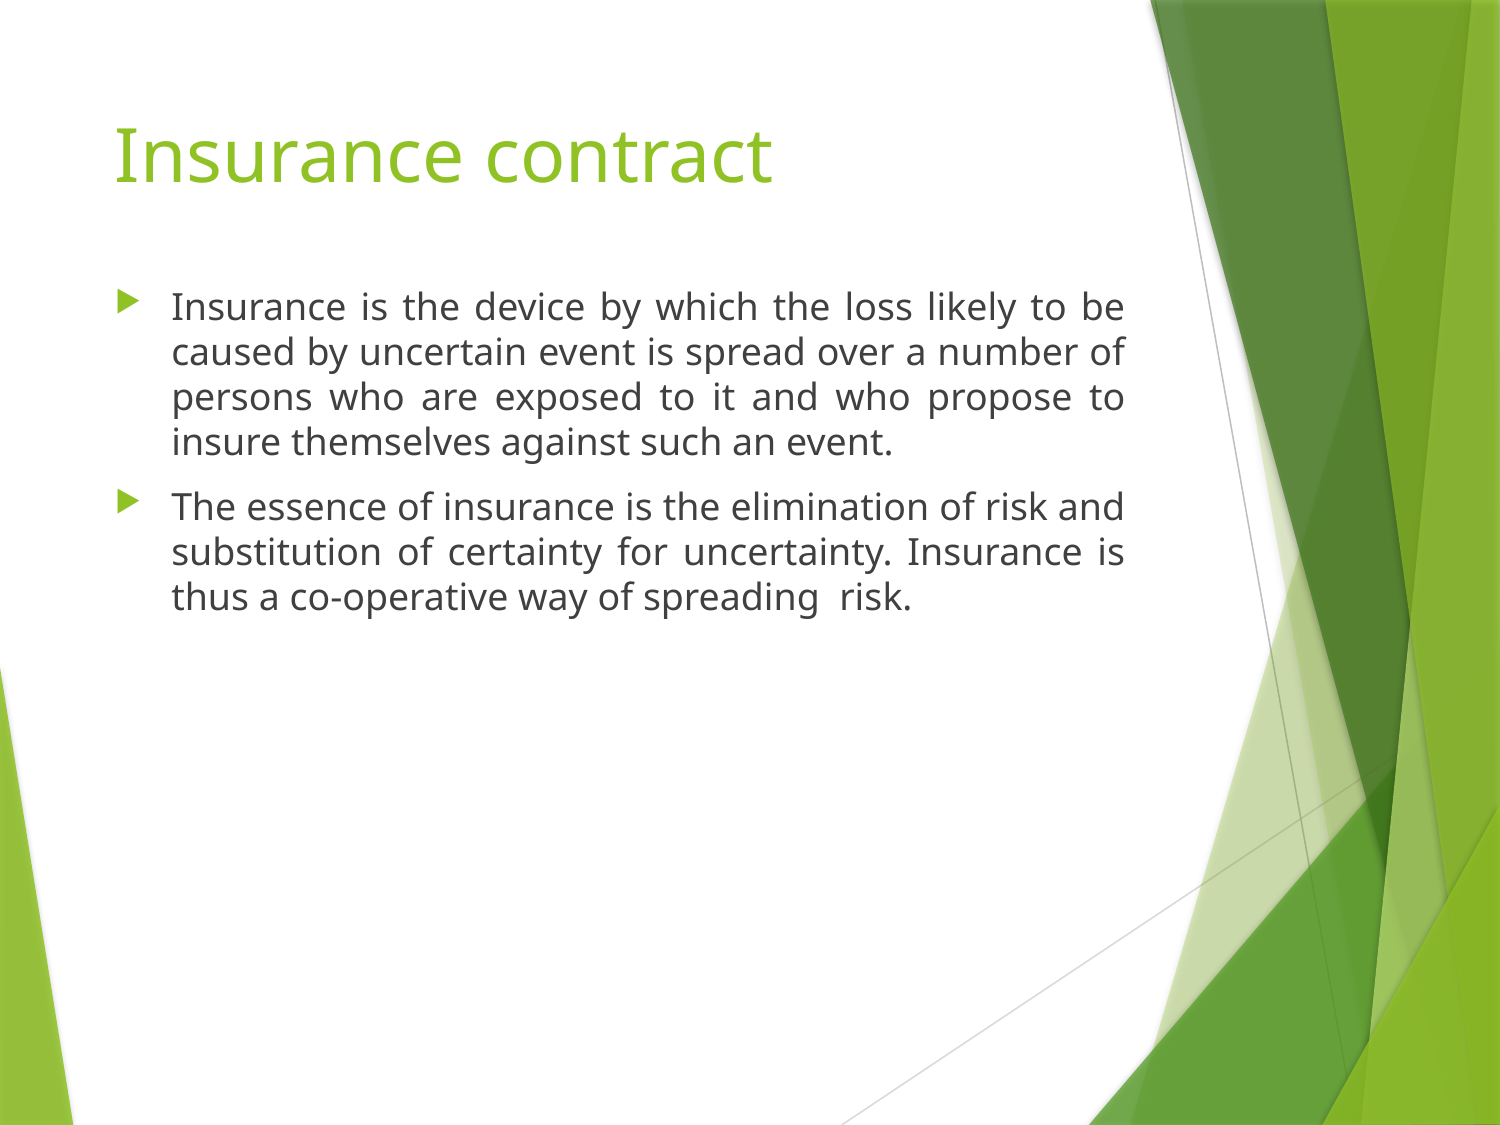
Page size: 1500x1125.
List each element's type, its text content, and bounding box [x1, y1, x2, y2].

title Insurance contract [99, 99, 1142, 275]
list Insurance is the device by which the loss likely to be caused by uncertain event is spread over a number of persons who are exposed to it and who propose to insure themselves against such an event. The essence of insurance is the elimination of risk and substitution of certainty for uncertainty. Insurance is thus a co-operative way of spreading risk. [99, 275, 1142, 912]
